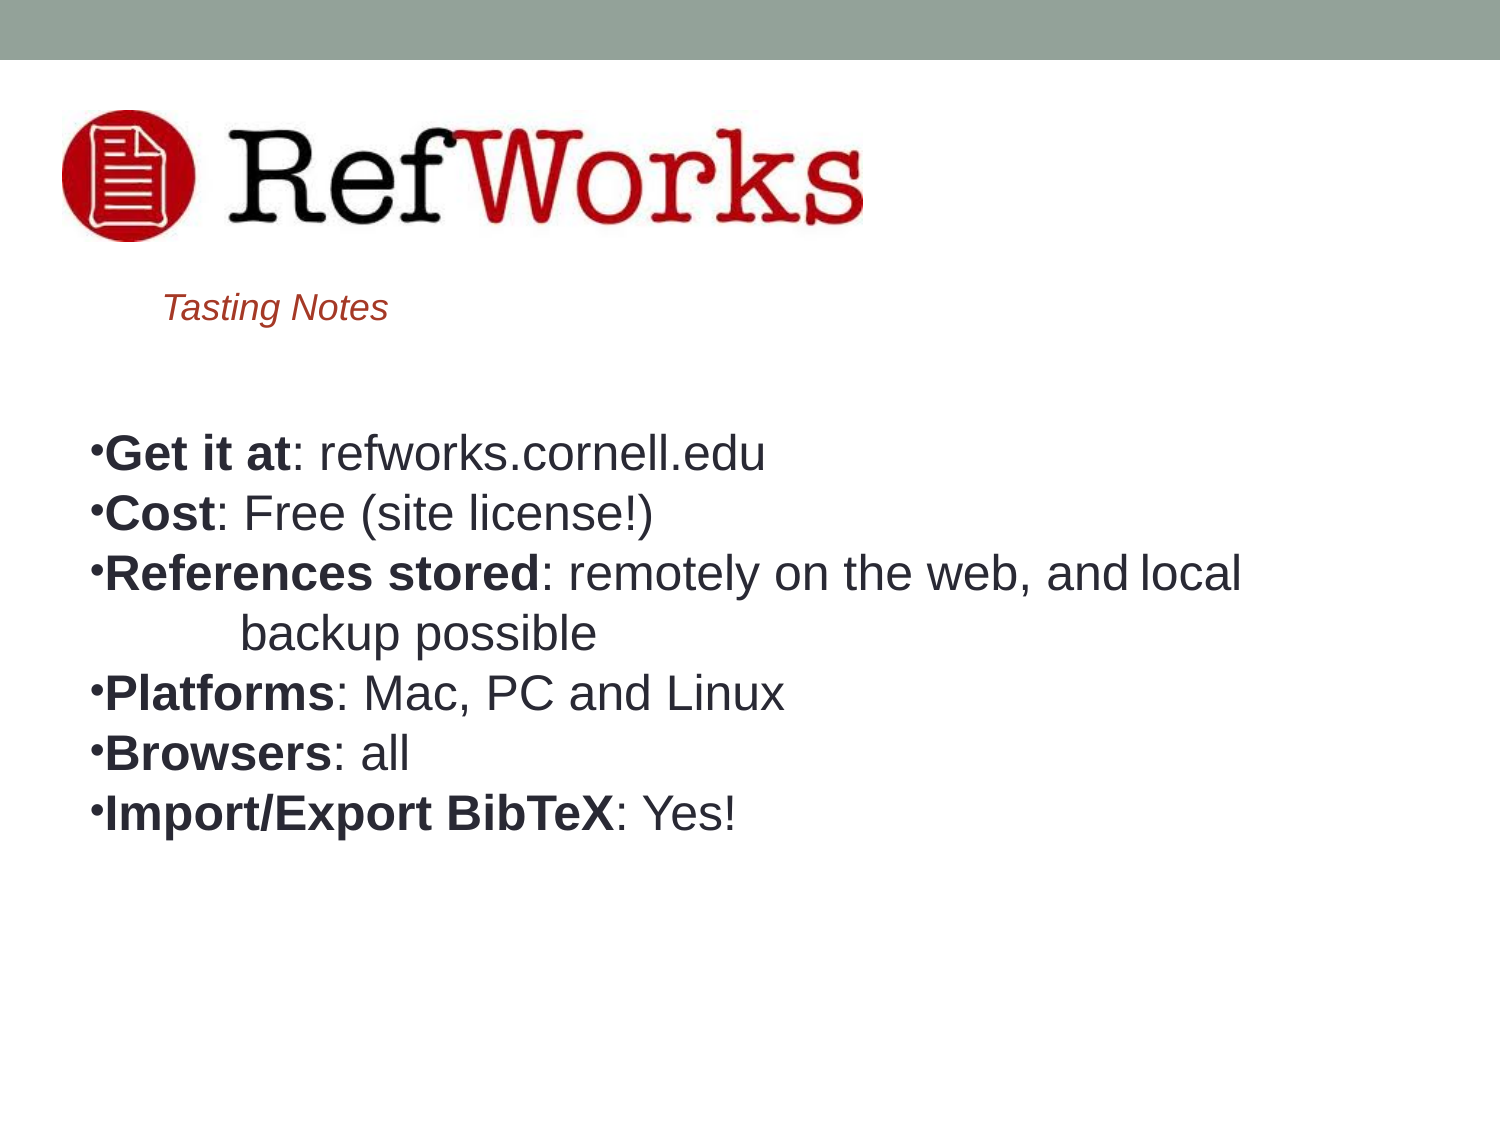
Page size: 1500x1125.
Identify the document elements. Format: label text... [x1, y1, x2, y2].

picture [62, 110, 863, 243]
text_box [74, 87, 1425, 250]
text_box Get it at: refworks.cornell.edu Cost: Free (site license!) References stored: remotely on the web, and local backup possible Platforms: Mac, PC and Linux Browsers: all Import/Export BibTeX: Yes! [74, 412, 1425, 1063]
text_box Tasting Notes [0, 275, 550, 380]
